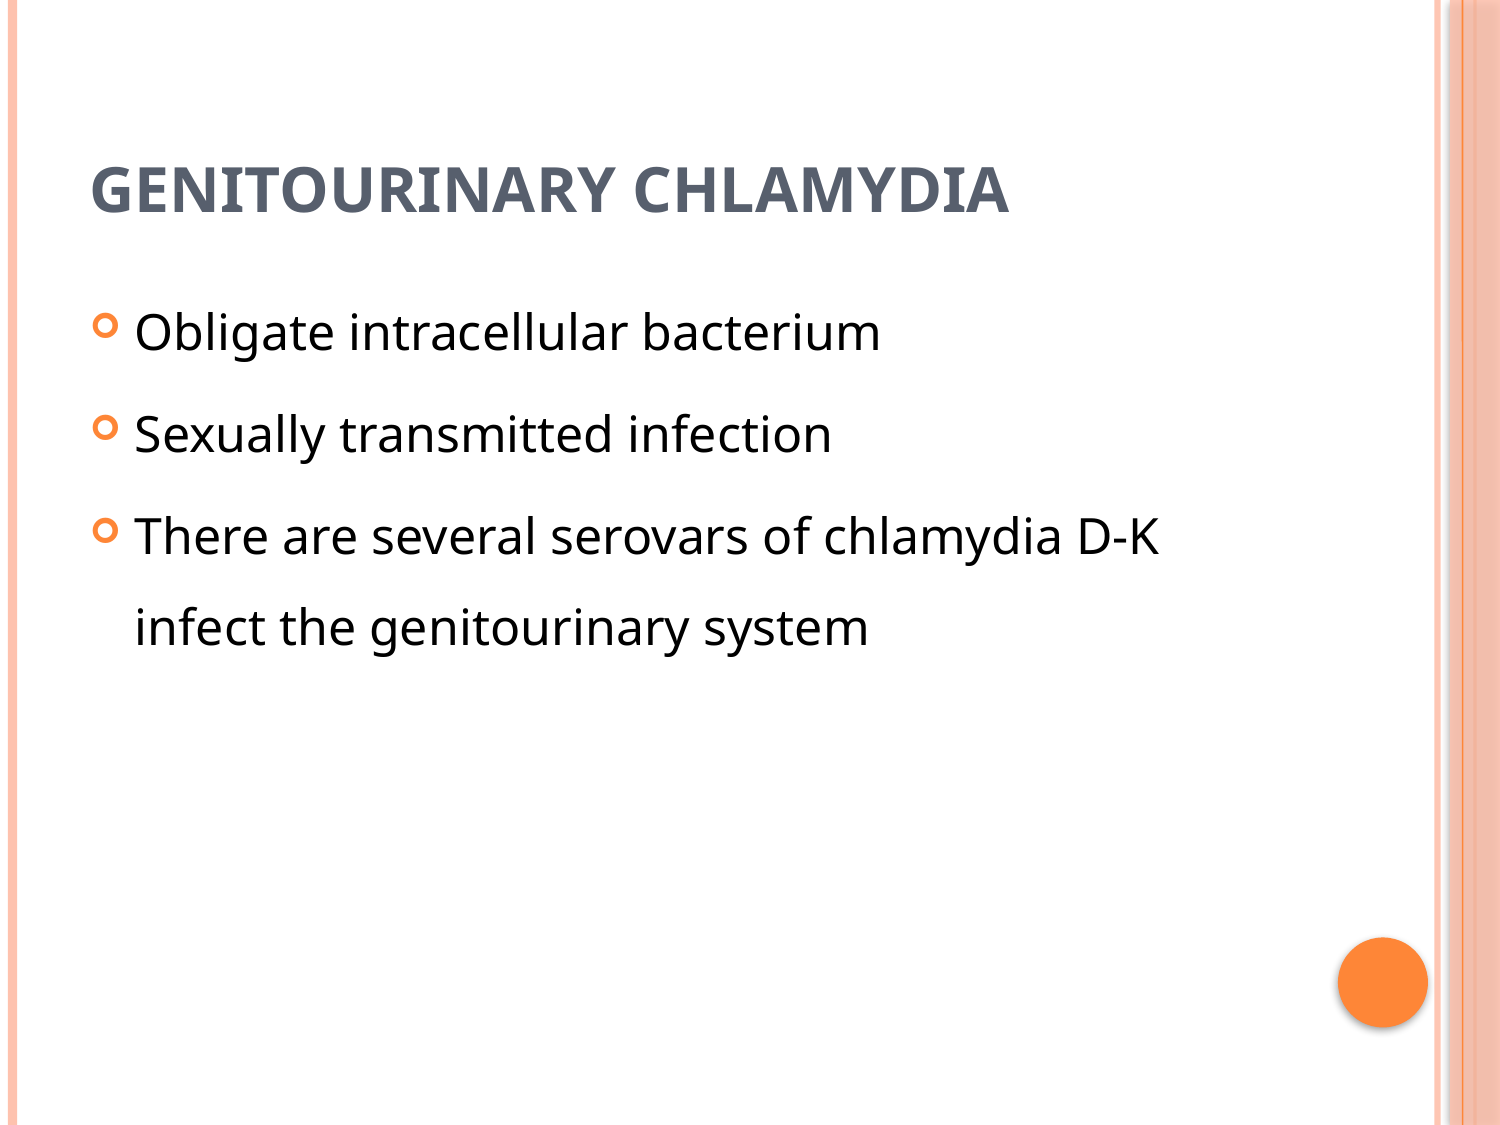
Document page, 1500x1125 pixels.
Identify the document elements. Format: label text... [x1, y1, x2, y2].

list Obligate intracellular bacterium Sexually transmitted infection There are several serovars of chlamydia D-K infect the genitourinary system [75, 262, 1300, 1062]
title GENITOURINARY CHLAMYDIA [75, 45, 1300, 233]
